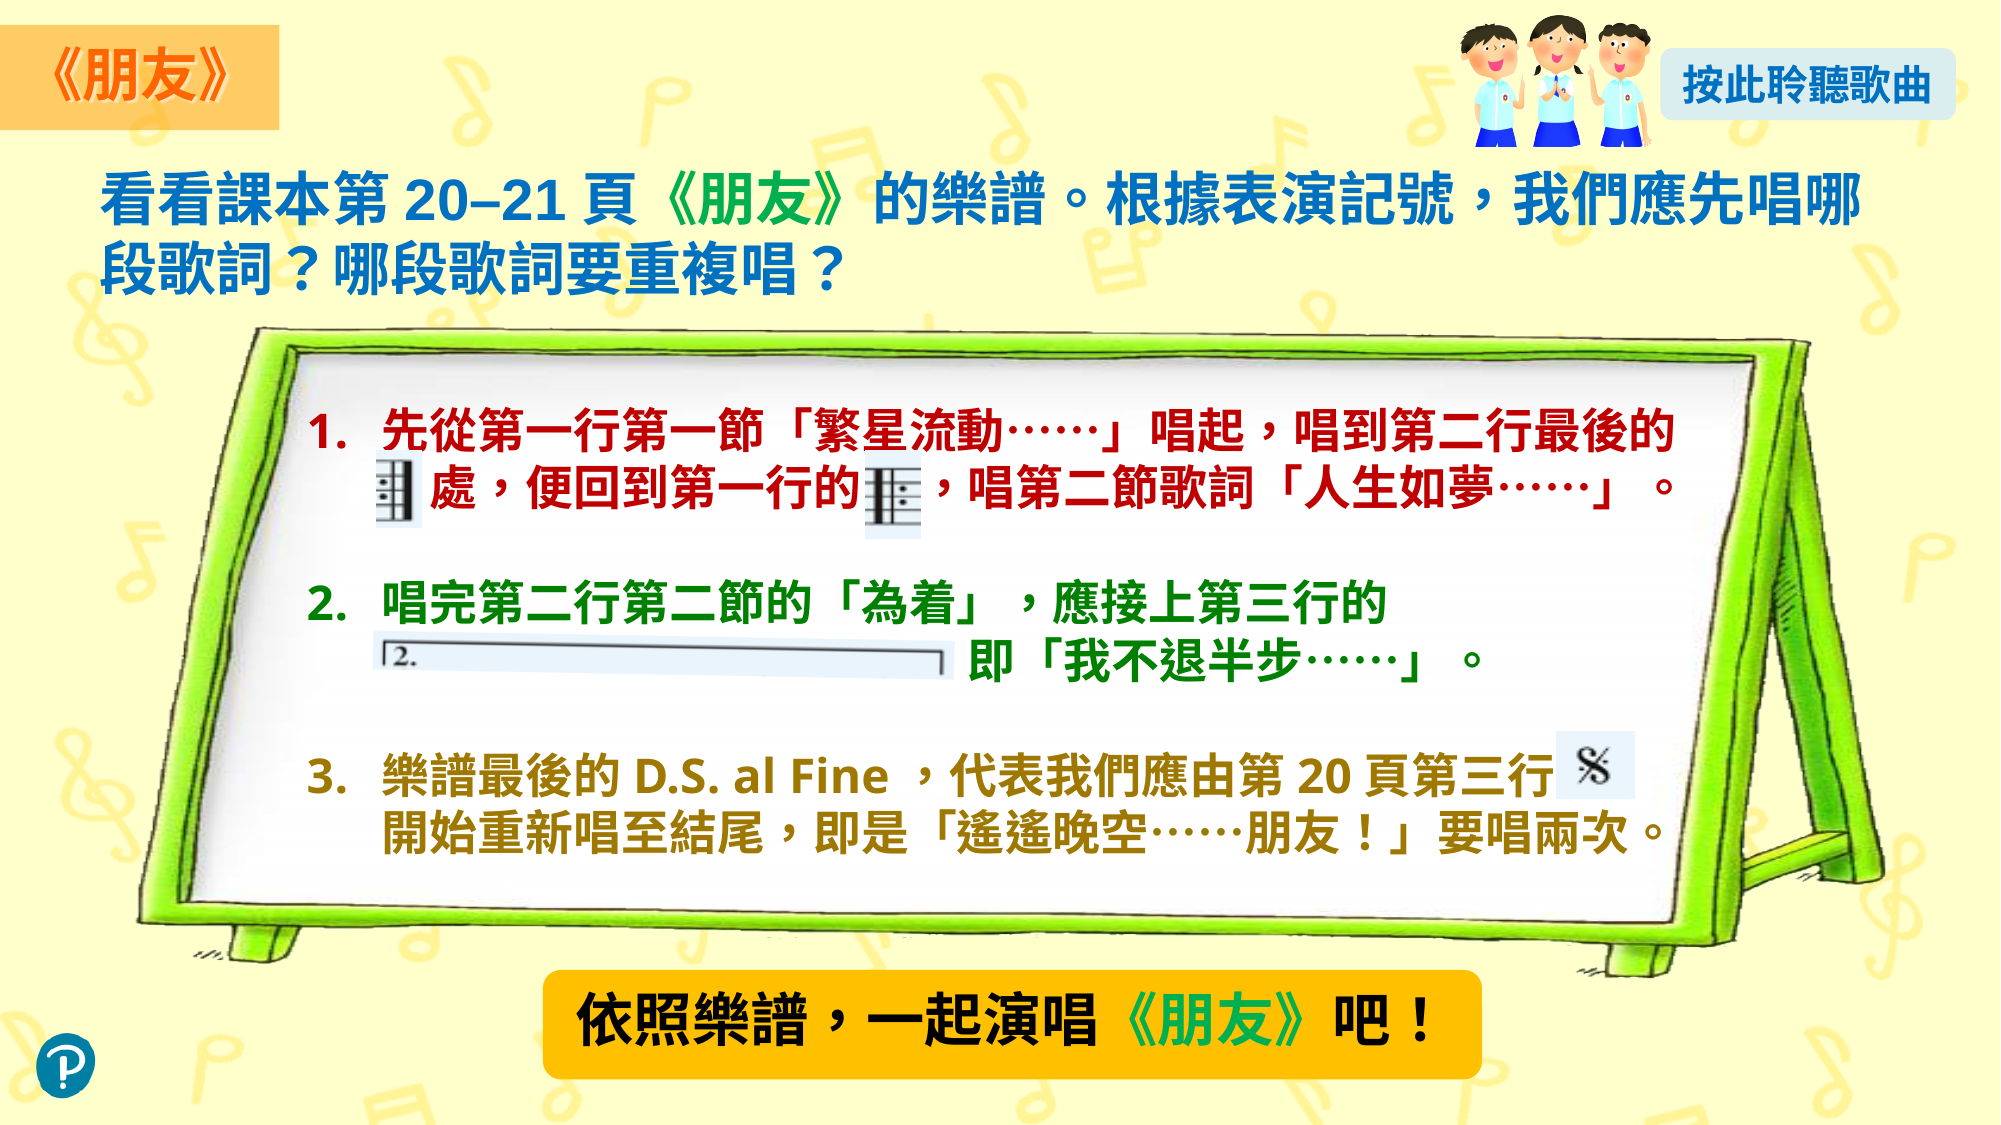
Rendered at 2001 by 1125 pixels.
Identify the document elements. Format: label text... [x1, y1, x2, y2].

text_box 看看課本第20–21頁《朋友》的樂譜。根據表演記號，我們應先唱哪段歌詞？哪段歌詞要重複唱？ [84, 155, 1916, 310]
text_box 依照樂譜，一起演唱《朋友》吧！ [542, 996, 1483, 1080]
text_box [1460, 15, 1956, 148]
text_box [0, 24, 280, 131]
picture [0, 0, 2001, 1125]
